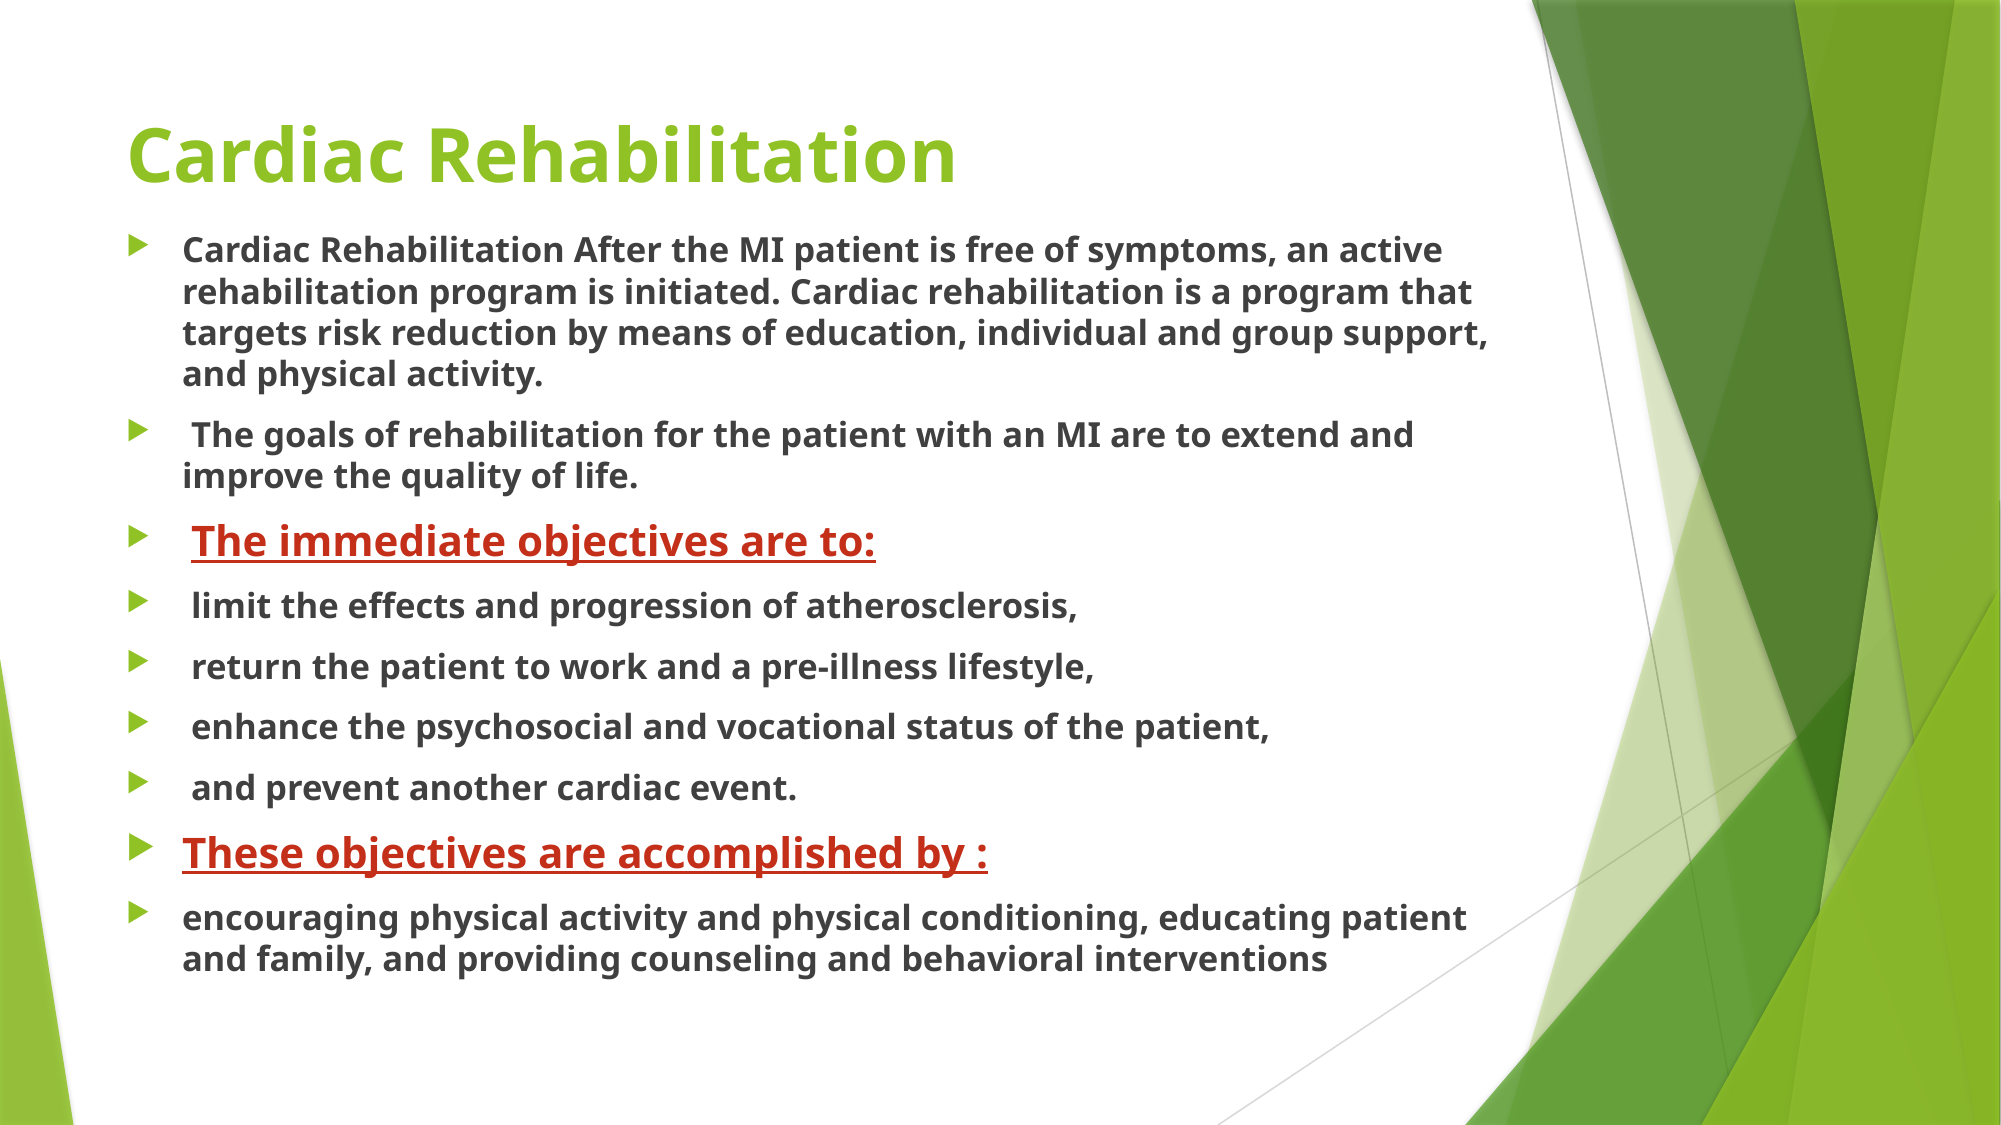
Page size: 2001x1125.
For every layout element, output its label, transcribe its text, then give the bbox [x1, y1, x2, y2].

title Cardiac Rehabilitation [111, 99, 1522, 220]
list Cardiac Rehabilitation After the MI patient is free of symptoms, an active rehabilitation program is initiated. Cardiac rehabilitation is a program that targets risk reduction by means of education, individual and group support, and physical activity. The goals of rehabilitation for the patient with an MI are to extend and improve the quality of life. The immediate objectives are to: limit the effects and progression of atherosclerosis, return the patient to work and a pre-illness lifestyle, enhance the psychosocial and vocational status of the patient, and prevent another cardiac event. These objectives are accomplished by : encouraging physical activity and physical conditioning, educating patient and family, and providing counseling and behavioral interventions [111, 220, 1522, 991]
